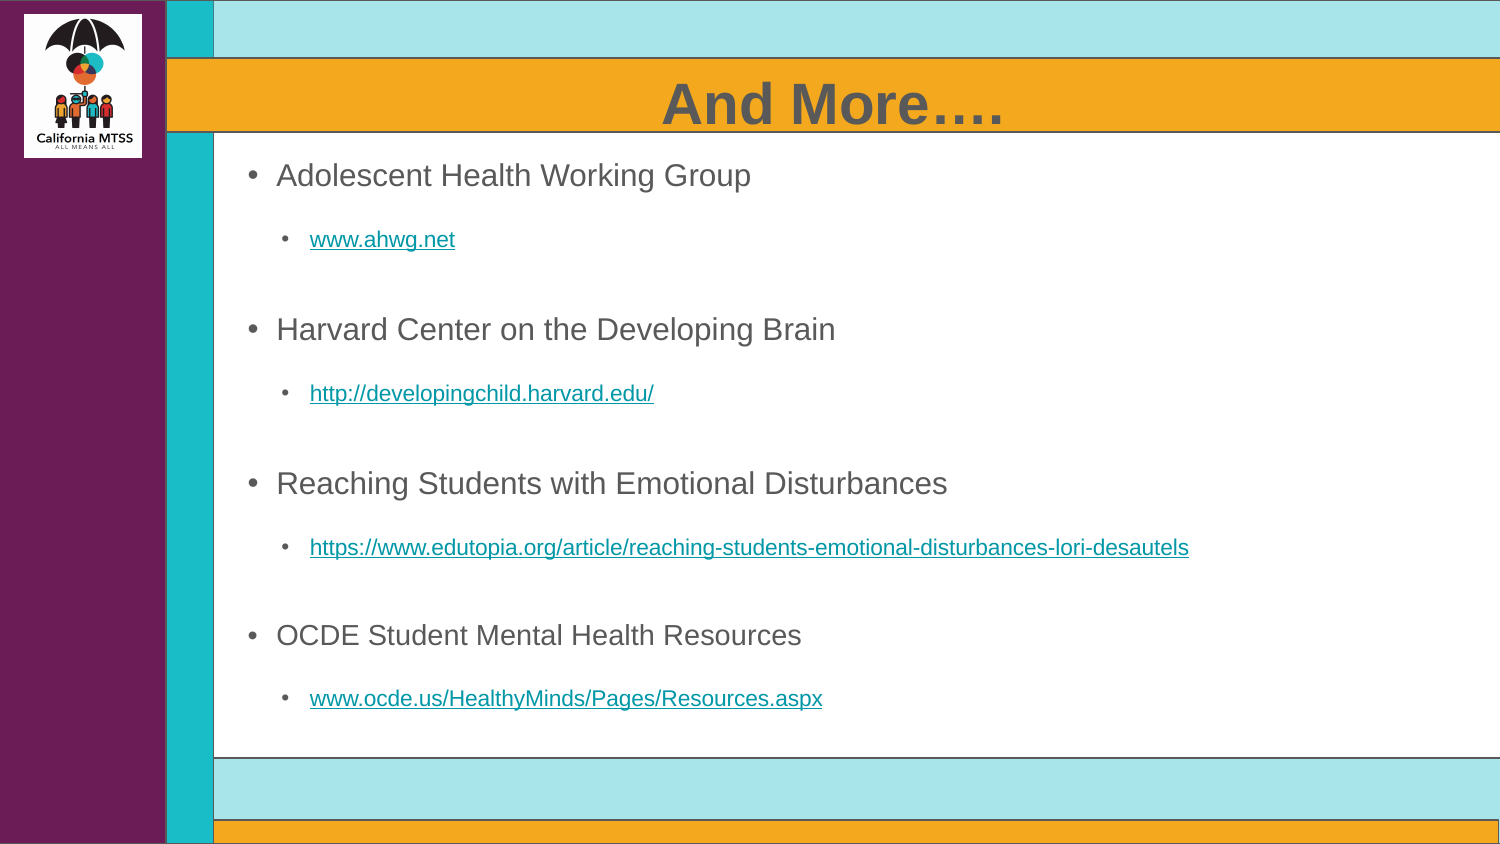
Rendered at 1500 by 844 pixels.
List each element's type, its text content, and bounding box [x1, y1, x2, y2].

title And More…. [217, 50, 1449, 167]
list Adolescent Health Working Group www.ahwg.net Harvard Center on the Developing Brain http://developingchild.harvard.edu/ Reaching Students with Emotional Disturbances https://www.edutopia.org/article/reaching-students-emotional-disturbances-lori-desautels OCDE Student Mental Health Resources www.ocde.us/HealthyMinds/Pages/Resources.aspx [232, 142, 1449, 750]
picture [24, 14, 142, 158]
